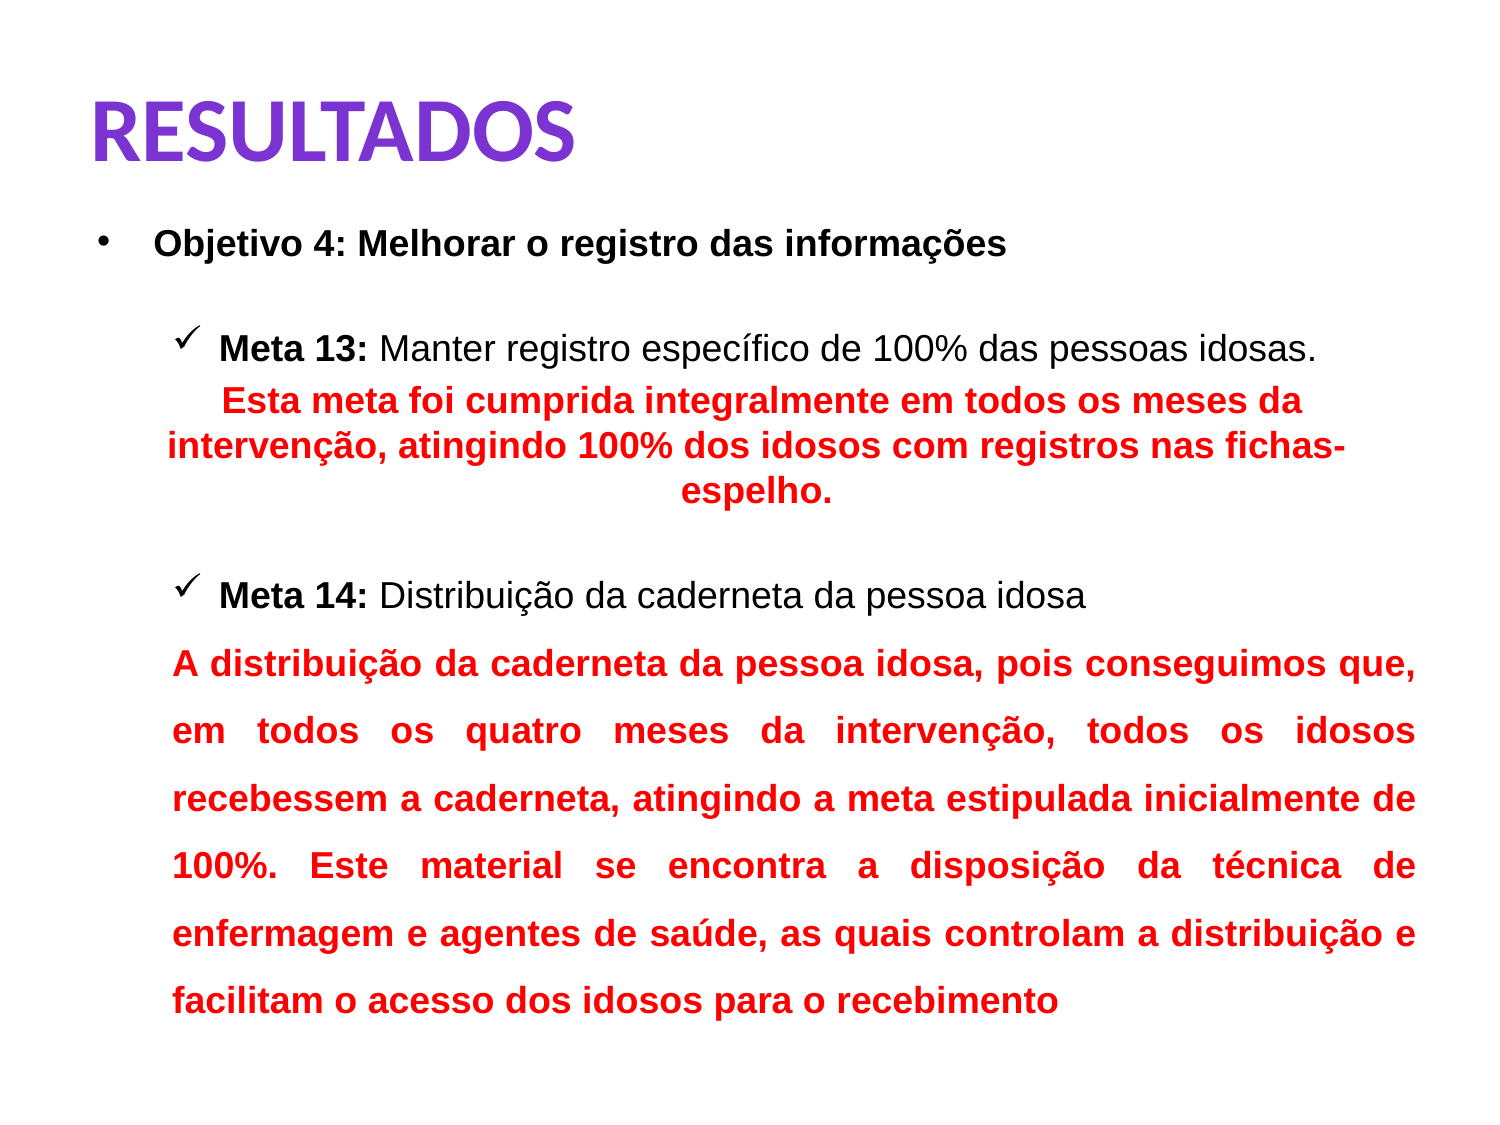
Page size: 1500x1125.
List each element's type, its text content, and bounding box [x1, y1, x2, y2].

title RESULTADOS [75, 31, 1425, 219]
list Objetivo 4: Melhorar o registro das informações Meta 13: Manter registro específico de 100% das pessoas idosas. Esta meta foi cumprida integralmente em todos os meses da intervenção, atingindo 100% dos idosos com registros nas fichas-espelho. Meta 14: Distribuição da caderneta da pessoa idosa A distribuição da caderneta da pessoa idosa, pois conseguimos que, em todos os quatro meses da intervenção, todos os idosos recebessem a caderneta, atingindo a meta estipulada inicialmente de 100%. Este material se encontra a disposição da técnica de enfermagem e agentes de saúde, as quais controlam a distribuição e facilitam o acesso dos idosos para o recebimento [82, 210, 1432, 954]
